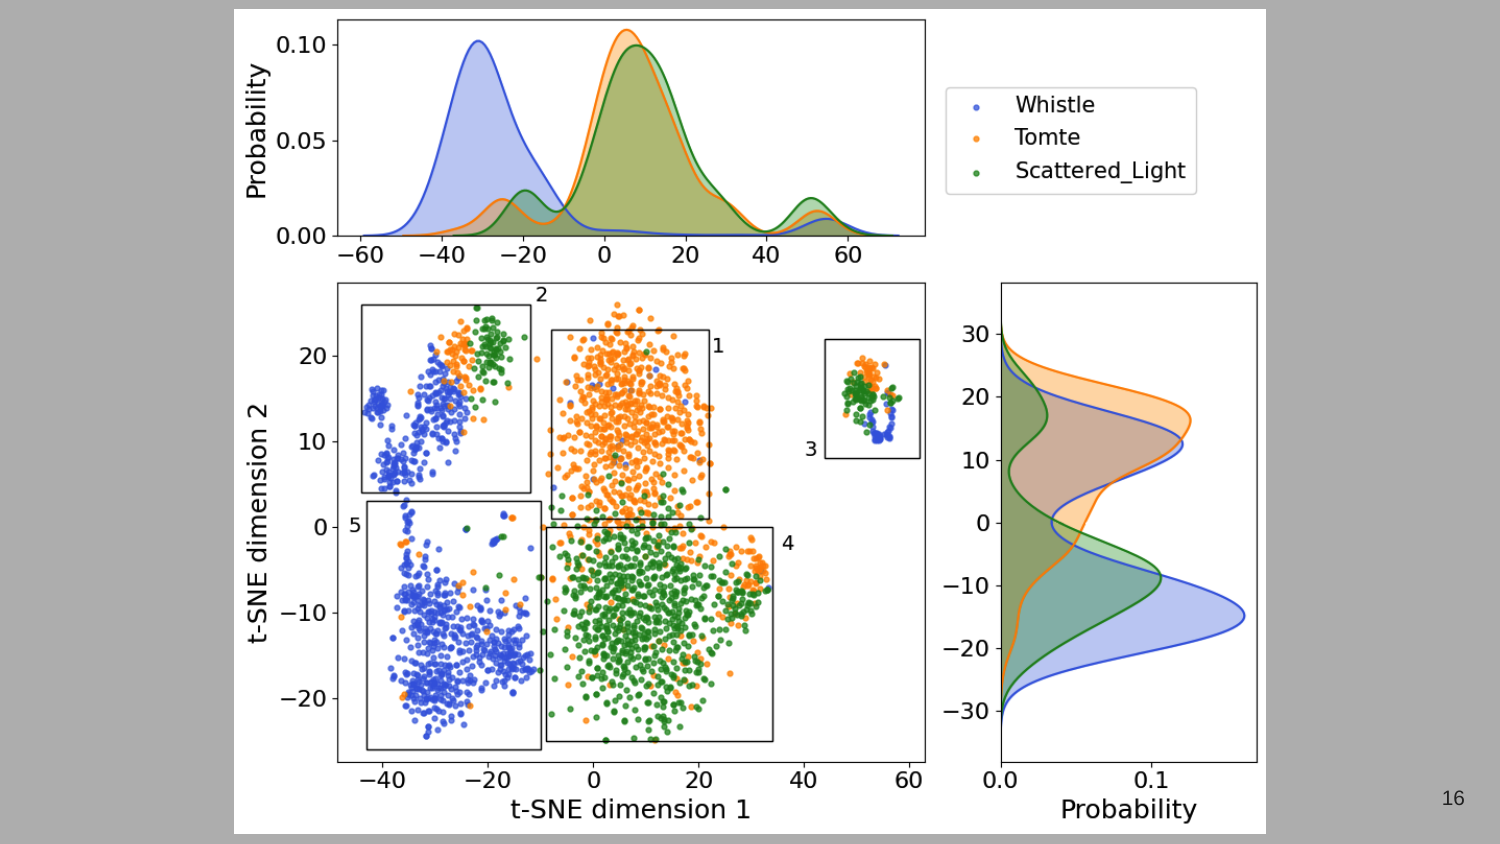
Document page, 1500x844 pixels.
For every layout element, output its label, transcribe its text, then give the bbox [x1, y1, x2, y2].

picture [233, 9, 1267, 835]
slide_number ‹#› [1389, 764, 1480, 830]
